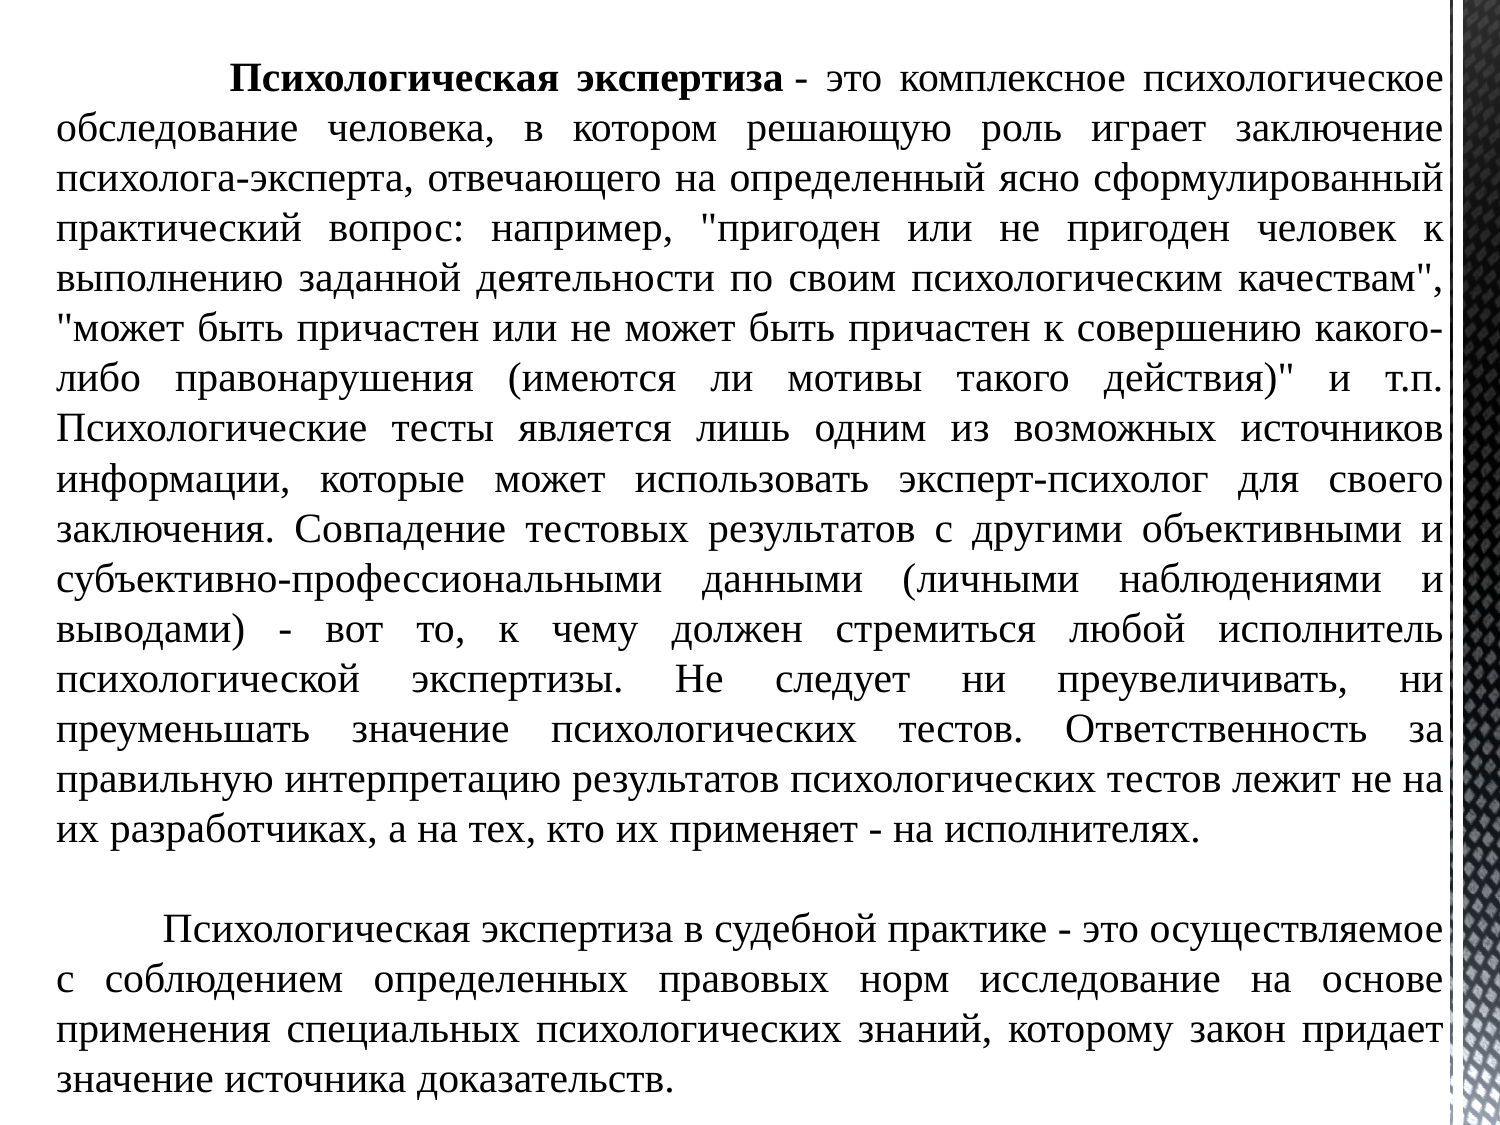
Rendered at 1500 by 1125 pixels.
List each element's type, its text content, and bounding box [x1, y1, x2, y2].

picture [1447, 0, 1500, 1125]
text_box Психологическая экспертиза - это комплексное психологическое обследование человека, в котором решающую роль играет заключение психолога-эксперта, отвечающего на определенный ясно сформулированный практический вопрос: например, "пригоден или не пригоден человек к выполнению заданной деятельности по своим психологическим качествам", "может быть причастен или не может быть причастен к совершению какого-либо правонарушения (имеются ли мотивы такого действия)" и т.п. Психологические тесты является лишь одним из возможных источников информации, которые может использовать эксперт-психолог для своего заключения. Совпадение тестовых результатов с другими объективными и субъективно-профессиональными данными (личными наблюдениями и выводами) - вот то, к чему должен стремиться любой исполнитель психологической экспертизы. Не следует ни преувеличивать, ни преуменьшать значение психологических тестов. Ответственность за правильную интерпретацию результатов психологических тестов лежит не на их разработчиках, а на тех, кто их применяет - на исполнителях. Психологическая экспертиза в судебной практике - это осуществляемое с соблюдением определенных правовых норм исследование на основе применения специальных психологических знаний, которому закон придает значение источника доказательств. [41, 42, 1459, 1108]
